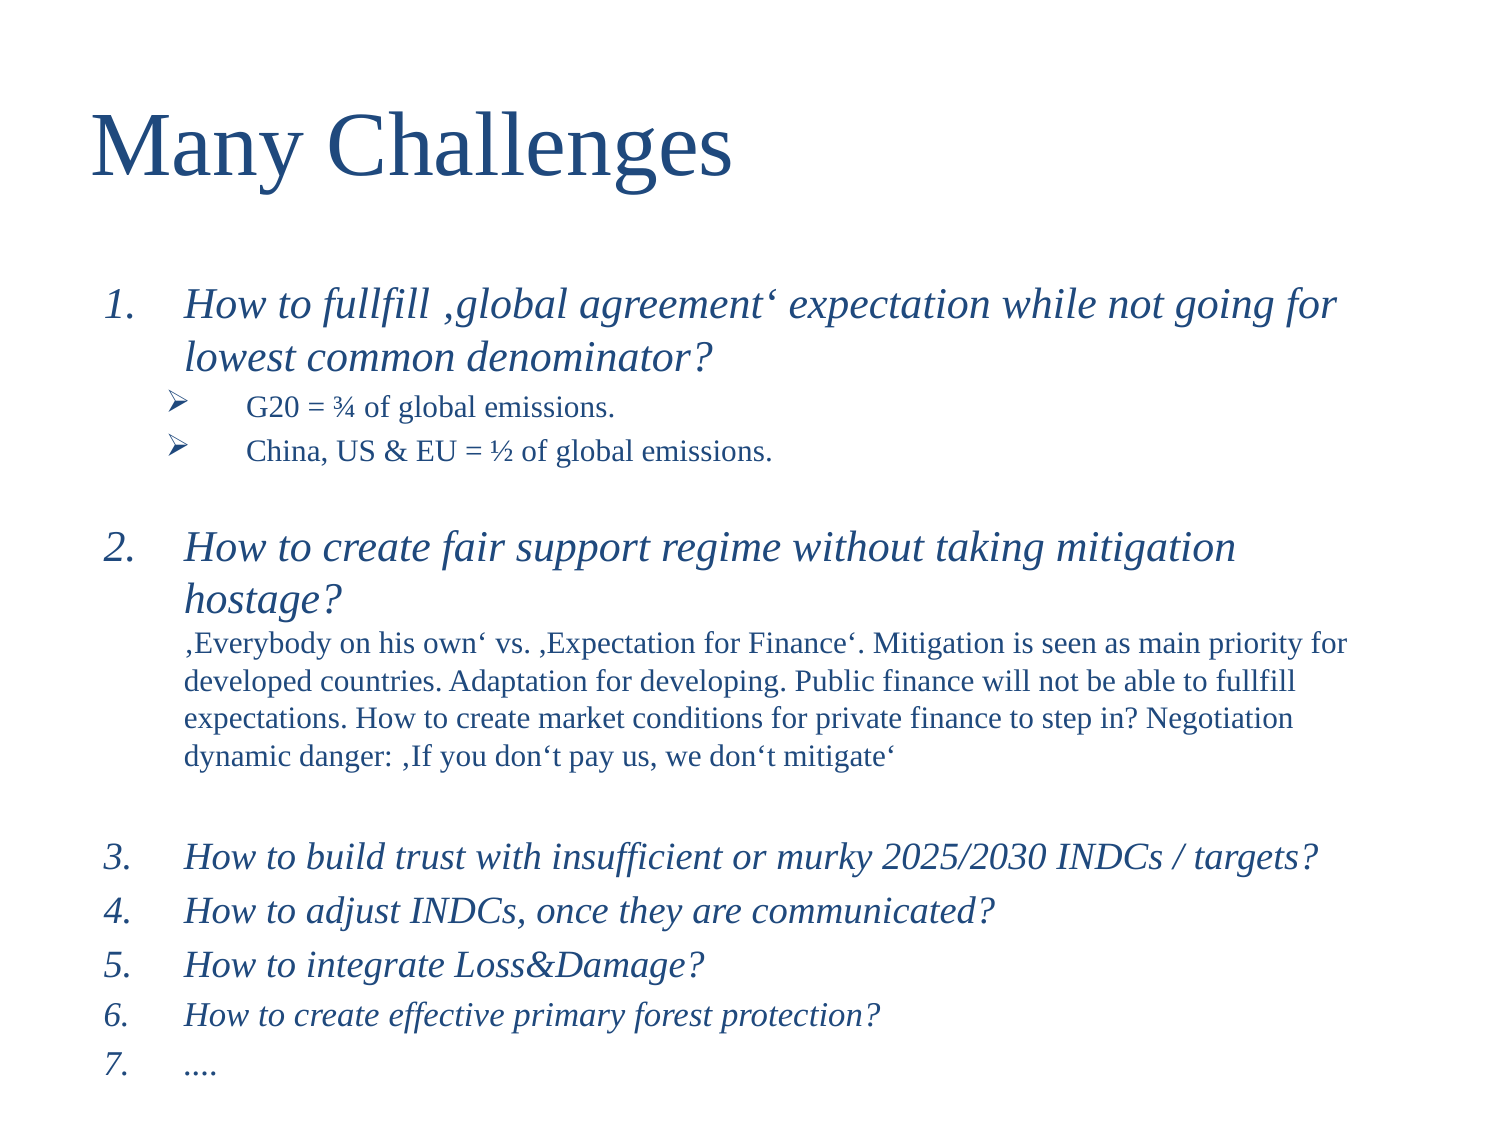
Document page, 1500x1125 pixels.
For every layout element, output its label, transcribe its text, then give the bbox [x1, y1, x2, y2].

list How to fullfill ‚global agreement‘ expectation while not going for lowest common denominator? G20 = ¾ of global emissions. China, US & EU = ½ of global emissions. How to create fair support regime without taking mitigation hostage? ‚Everybody on his own‘ vs. ,Expectation for Finance‘. Mitigation is seen as main priority for developed countries. Adaptation for developing. Public finance will not be able to fullfill expectations. How to create market conditions for private finance to step in? Negotiation dynamic danger: ‚If you don‘t pay us, we don‘t mitigate‘ How to build trust with insufficient or murky 2025/2030 INDCs / targets? How to adjust INDCs, once they are communicated? How to integrate Loss&Damage? How to create effective primary forest protection? .... [88, 267, 1414, 1094]
title Many Challenges [75, 45, 1425, 233]
